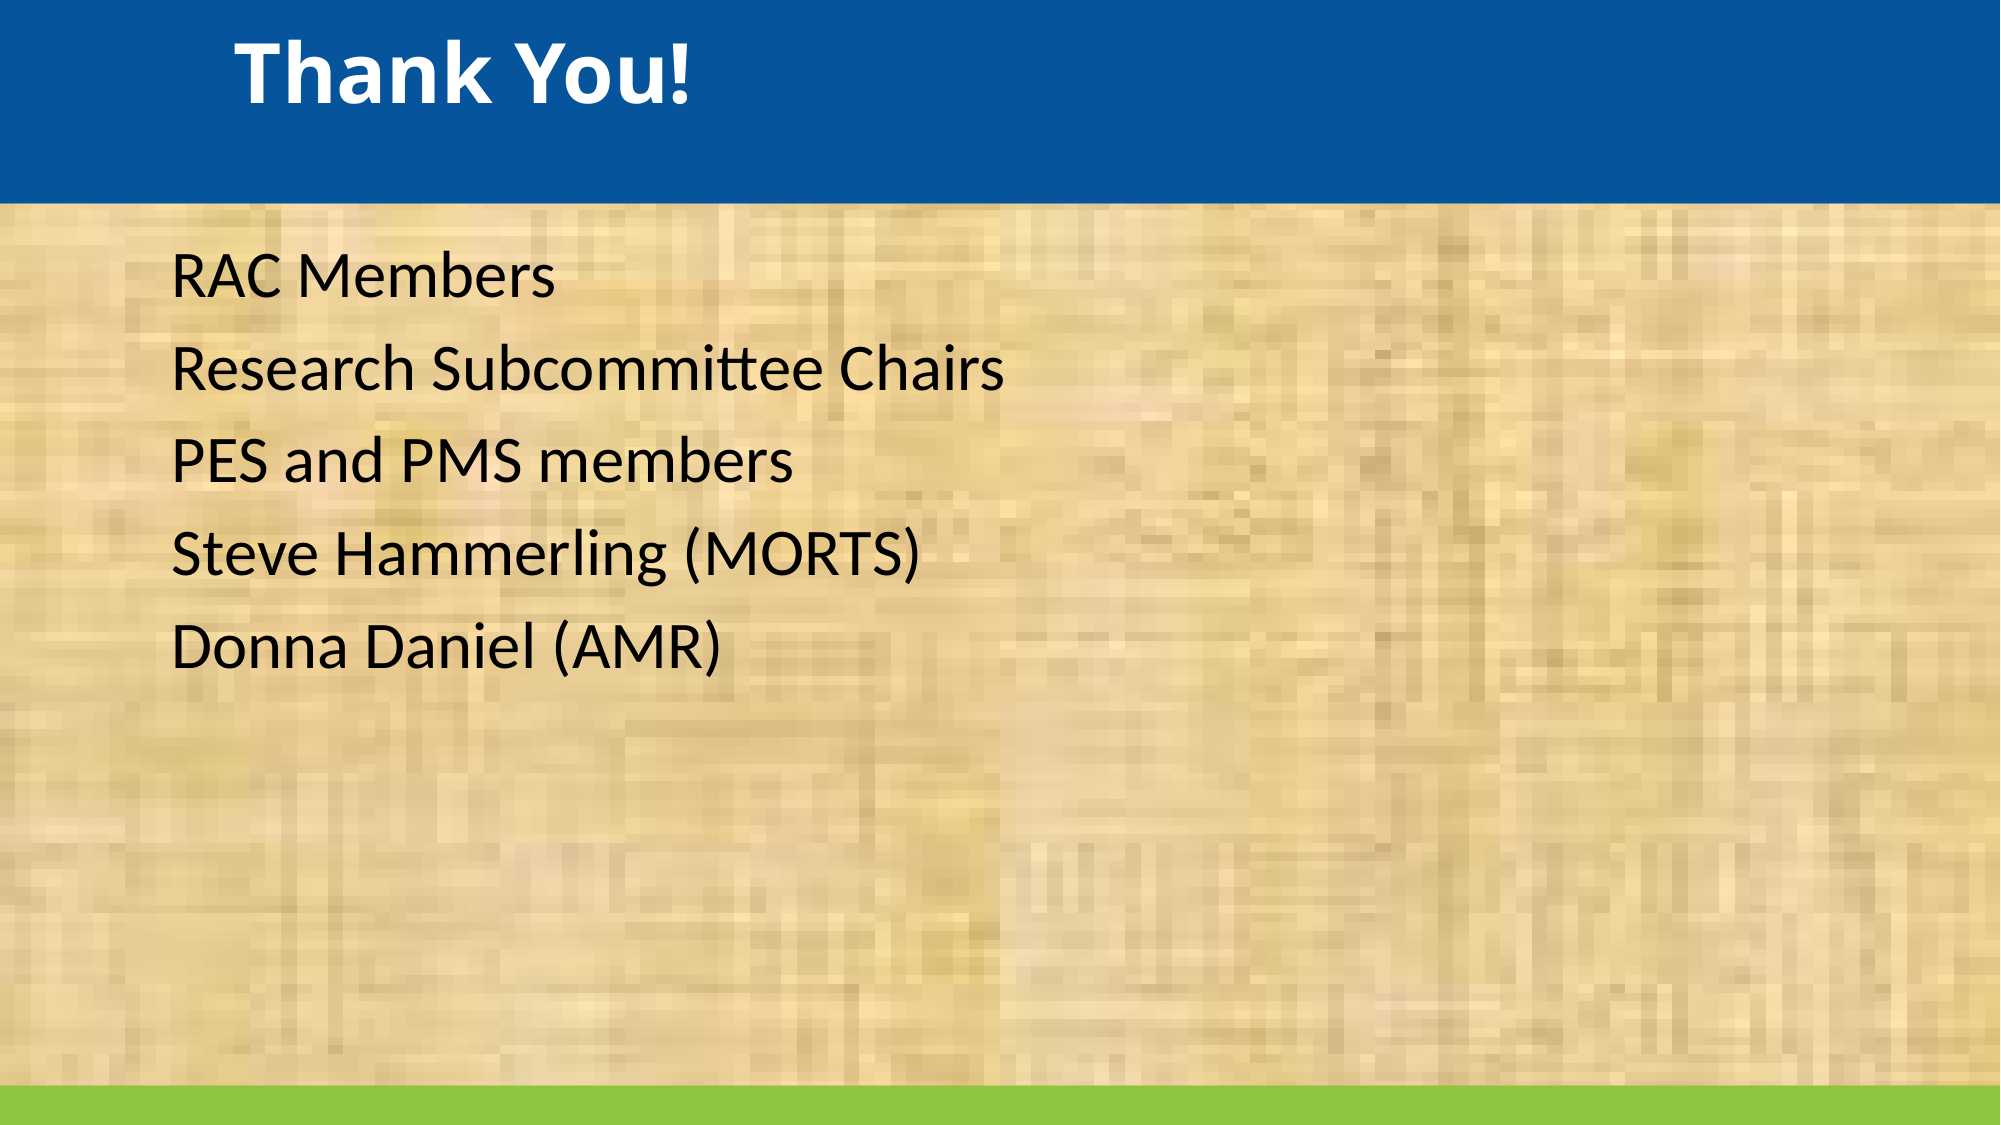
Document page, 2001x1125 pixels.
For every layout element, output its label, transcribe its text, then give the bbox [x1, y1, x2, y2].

picture [0, 0, 2001, 1125]
title Thank You! [218, 23, 1760, 130]
list RAC Members Research Subcommittee Chairs PES and PMS members Steve Hammerling (MORTS) Donna Daniel (AMR) [156, 232, 1863, 579]
